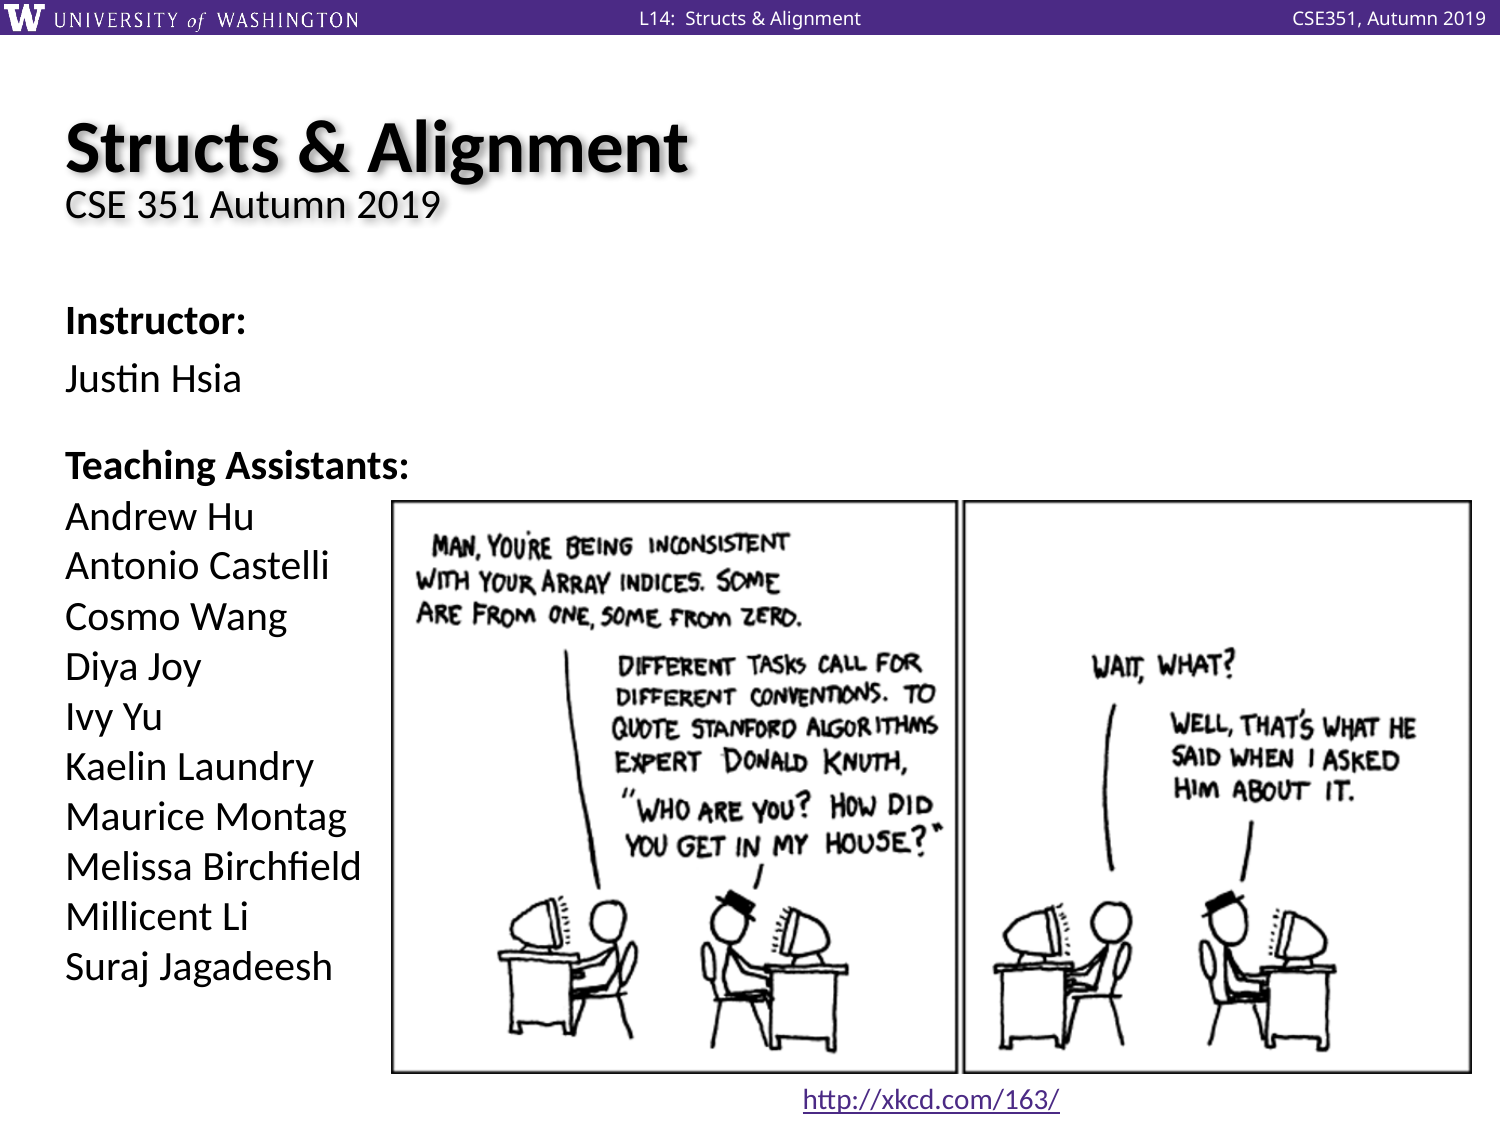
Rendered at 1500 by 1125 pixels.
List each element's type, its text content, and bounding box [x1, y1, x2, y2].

subtitle Instructor: Justin Hsia Teaching Assistants: Andrew Hu Antonio Castelli Cosmo Wang Diya Joy Ivy Yu Kaelin Laundry Maurice Montag Melissa Birchfield Millicent Li Suraj Jagadeesh [49, 284, 1452, 1036]
picture [390, 500, 1472, 1074]
text_box http://xkcd.com/163/ [631, 1082, 1232, 1123]
title Structs & Alignment CSE 351 Autumn 2019 [49, 49, 1326, 284]
picture [4, 4, 358, 32]
